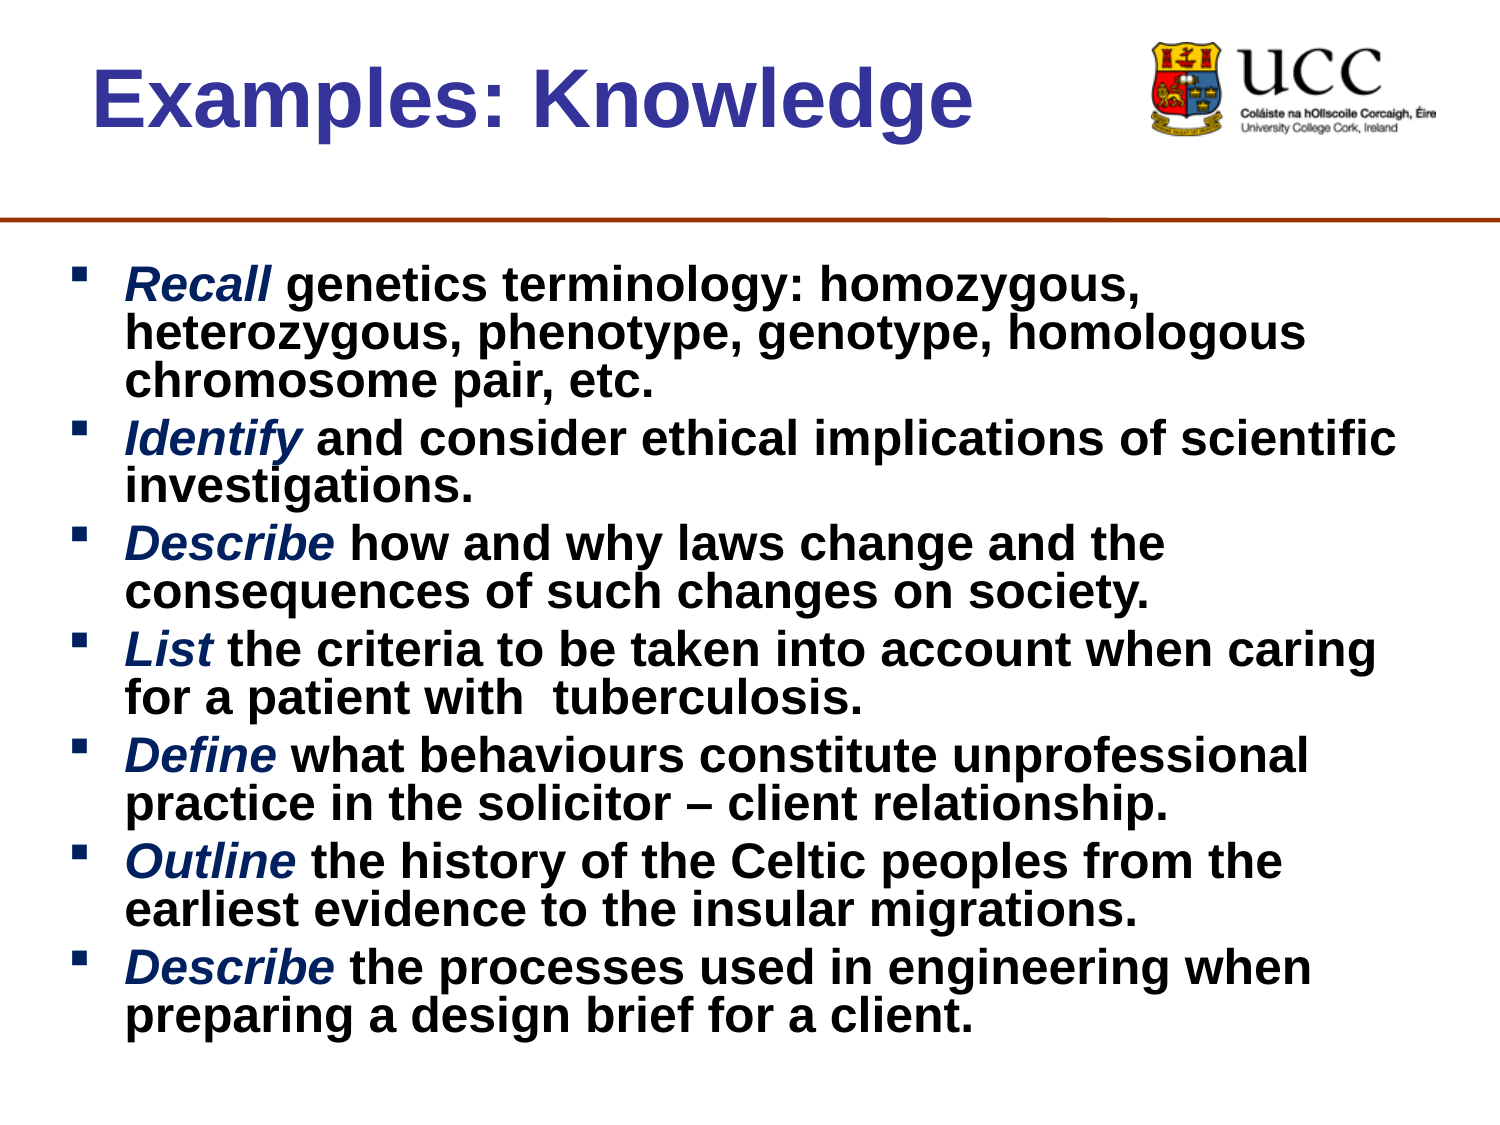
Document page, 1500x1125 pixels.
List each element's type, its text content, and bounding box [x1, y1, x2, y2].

list Recall genetics terminology: homozygous, heterozygous, phenotype, genotype, homologous chromosome pair, etc. Identify and consider ethical implications of scientific investigations. Describe how and why laws change and the consequences of such changes on society. List the criteria to be taken into account when caring for a patient with tuberculosis. Define what behaviours constitute unprofessional practice in the solicitor – client relationship. Outline the history of the Celtic peoples from the earliest evidence to the insular migrations. Describe the processes used in engineering when preparing a design brief for a client. [52, 255, 1448, 1048]
picture [1428, 42, 1436, 185]
title Examples: Knowledge [76, 0, 1428, 188]
